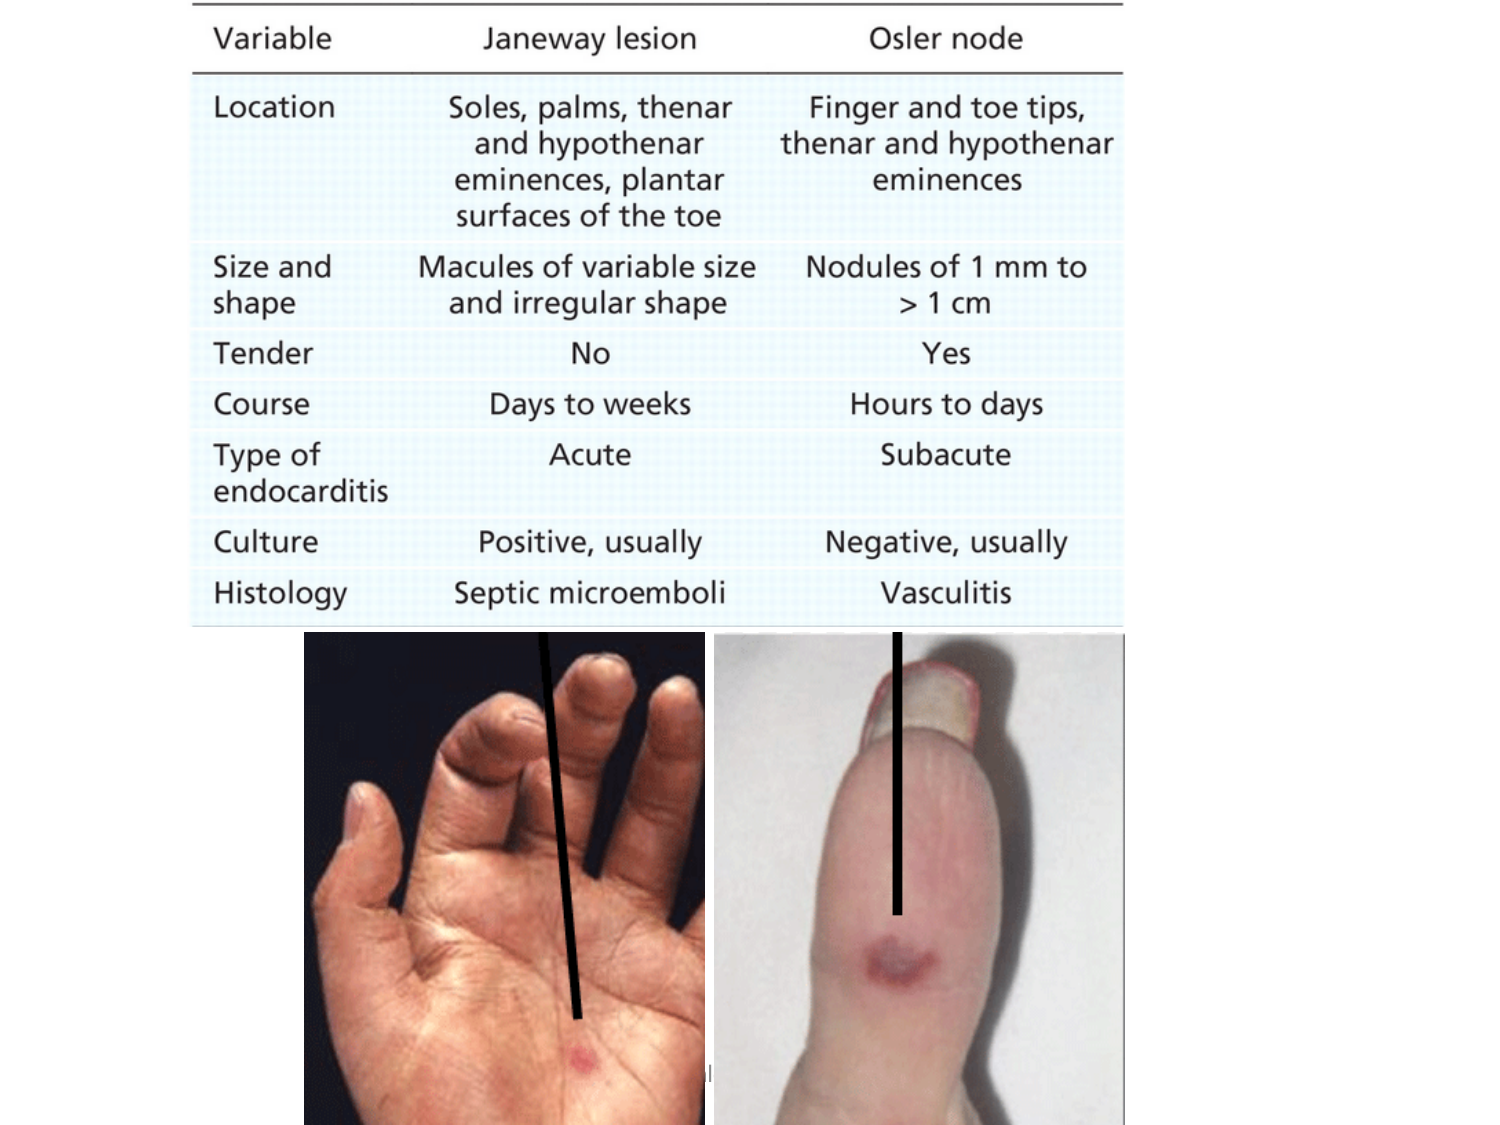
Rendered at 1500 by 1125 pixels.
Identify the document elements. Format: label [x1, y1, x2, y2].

picture [187, 0, 1126, 627]
list [714, 632, 1126, 1125]
picture [304, 632, 705, 1125]
